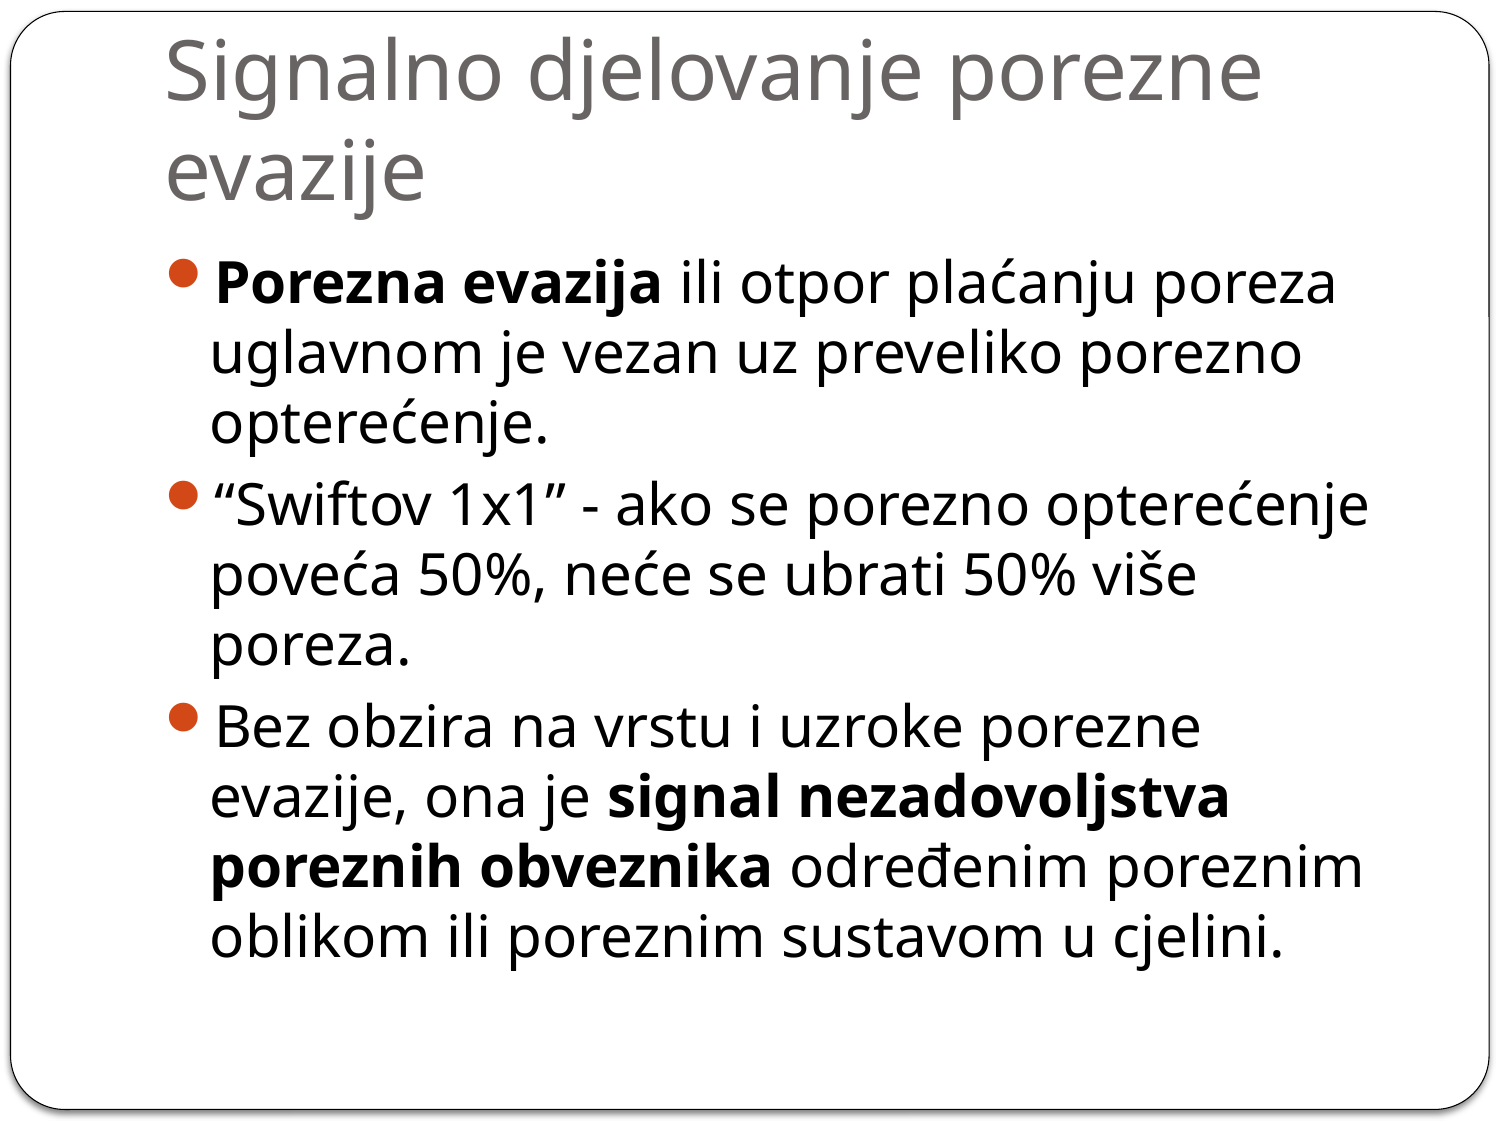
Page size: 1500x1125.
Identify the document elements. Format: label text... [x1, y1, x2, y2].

title Signalno djelovanje porezne evazije [150, 45, 1425, 233]
list Porezna evazija ili otpor plaćanju poreza uglavnom je vezan uz preveliko porezno opterećenje. “Swiftov 1x1” - ako se porezno opterećenje poveća 50%, neće se ubrati 50% više poreza. Bez obzira na vrstu i uzroke porezne evazije, ona je signal nezadovoljstva poreznih obveznika određenim poreznim oblikom ili poreznim sustavom u cjelini. [150, 237, 1425, 988]
